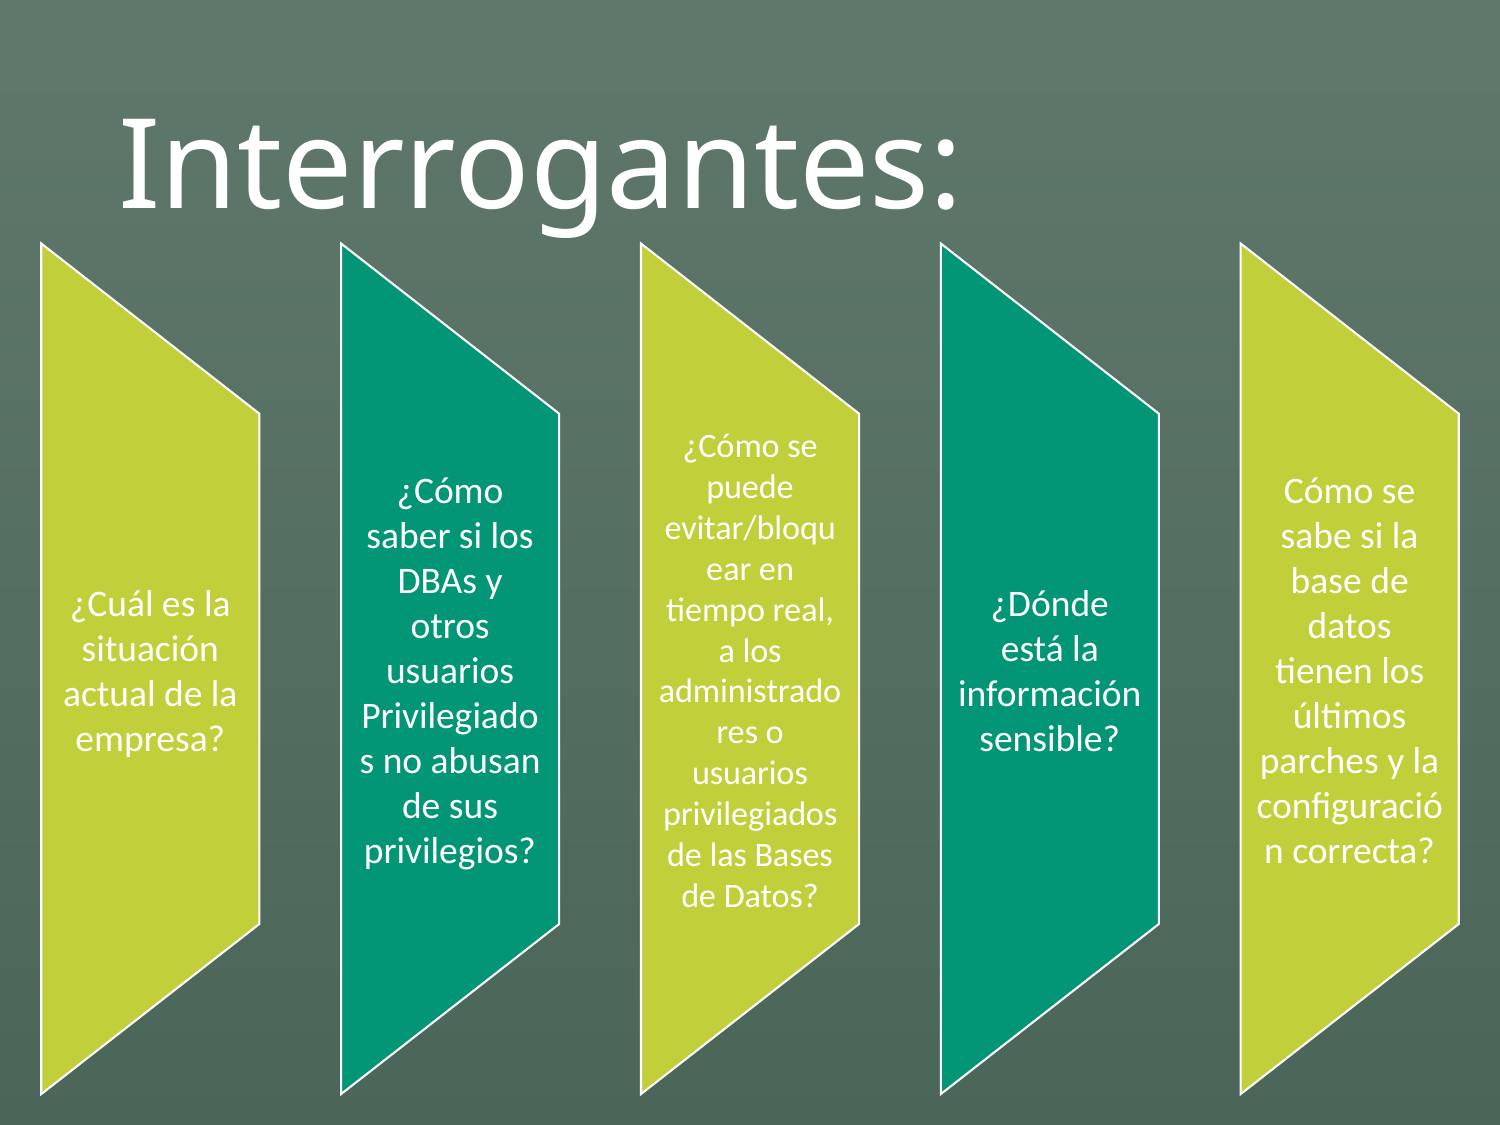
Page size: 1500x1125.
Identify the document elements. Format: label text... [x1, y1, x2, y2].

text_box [41, 243, 1459, 1094]
title Interrogantes: [103, 59, 1397, 243]
